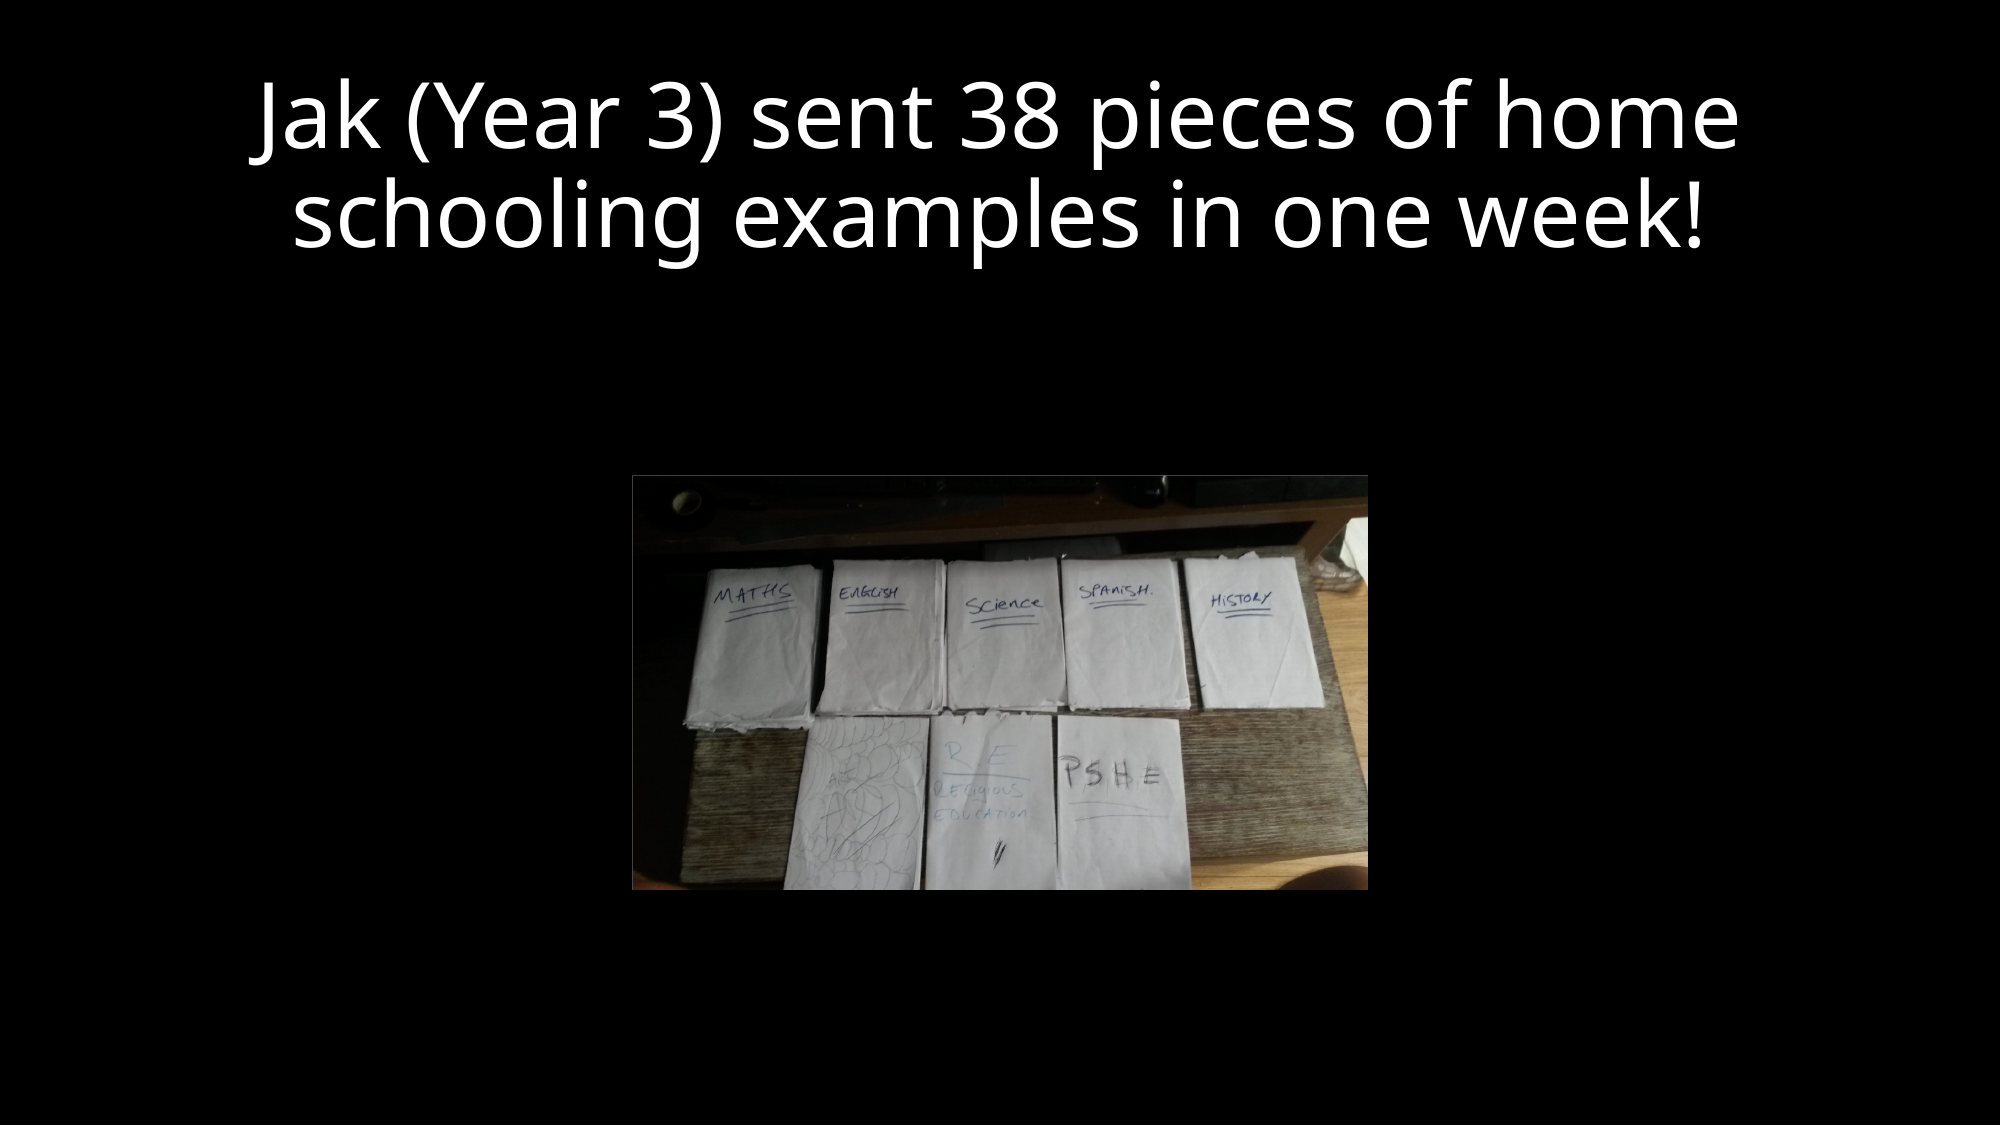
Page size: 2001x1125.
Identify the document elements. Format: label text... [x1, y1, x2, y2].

picture [633, 314, 1368, 1050]
title Jak (Year 3) sent 38 pieces of home schooling examples in one week! [137, 59, 1863, 278]
